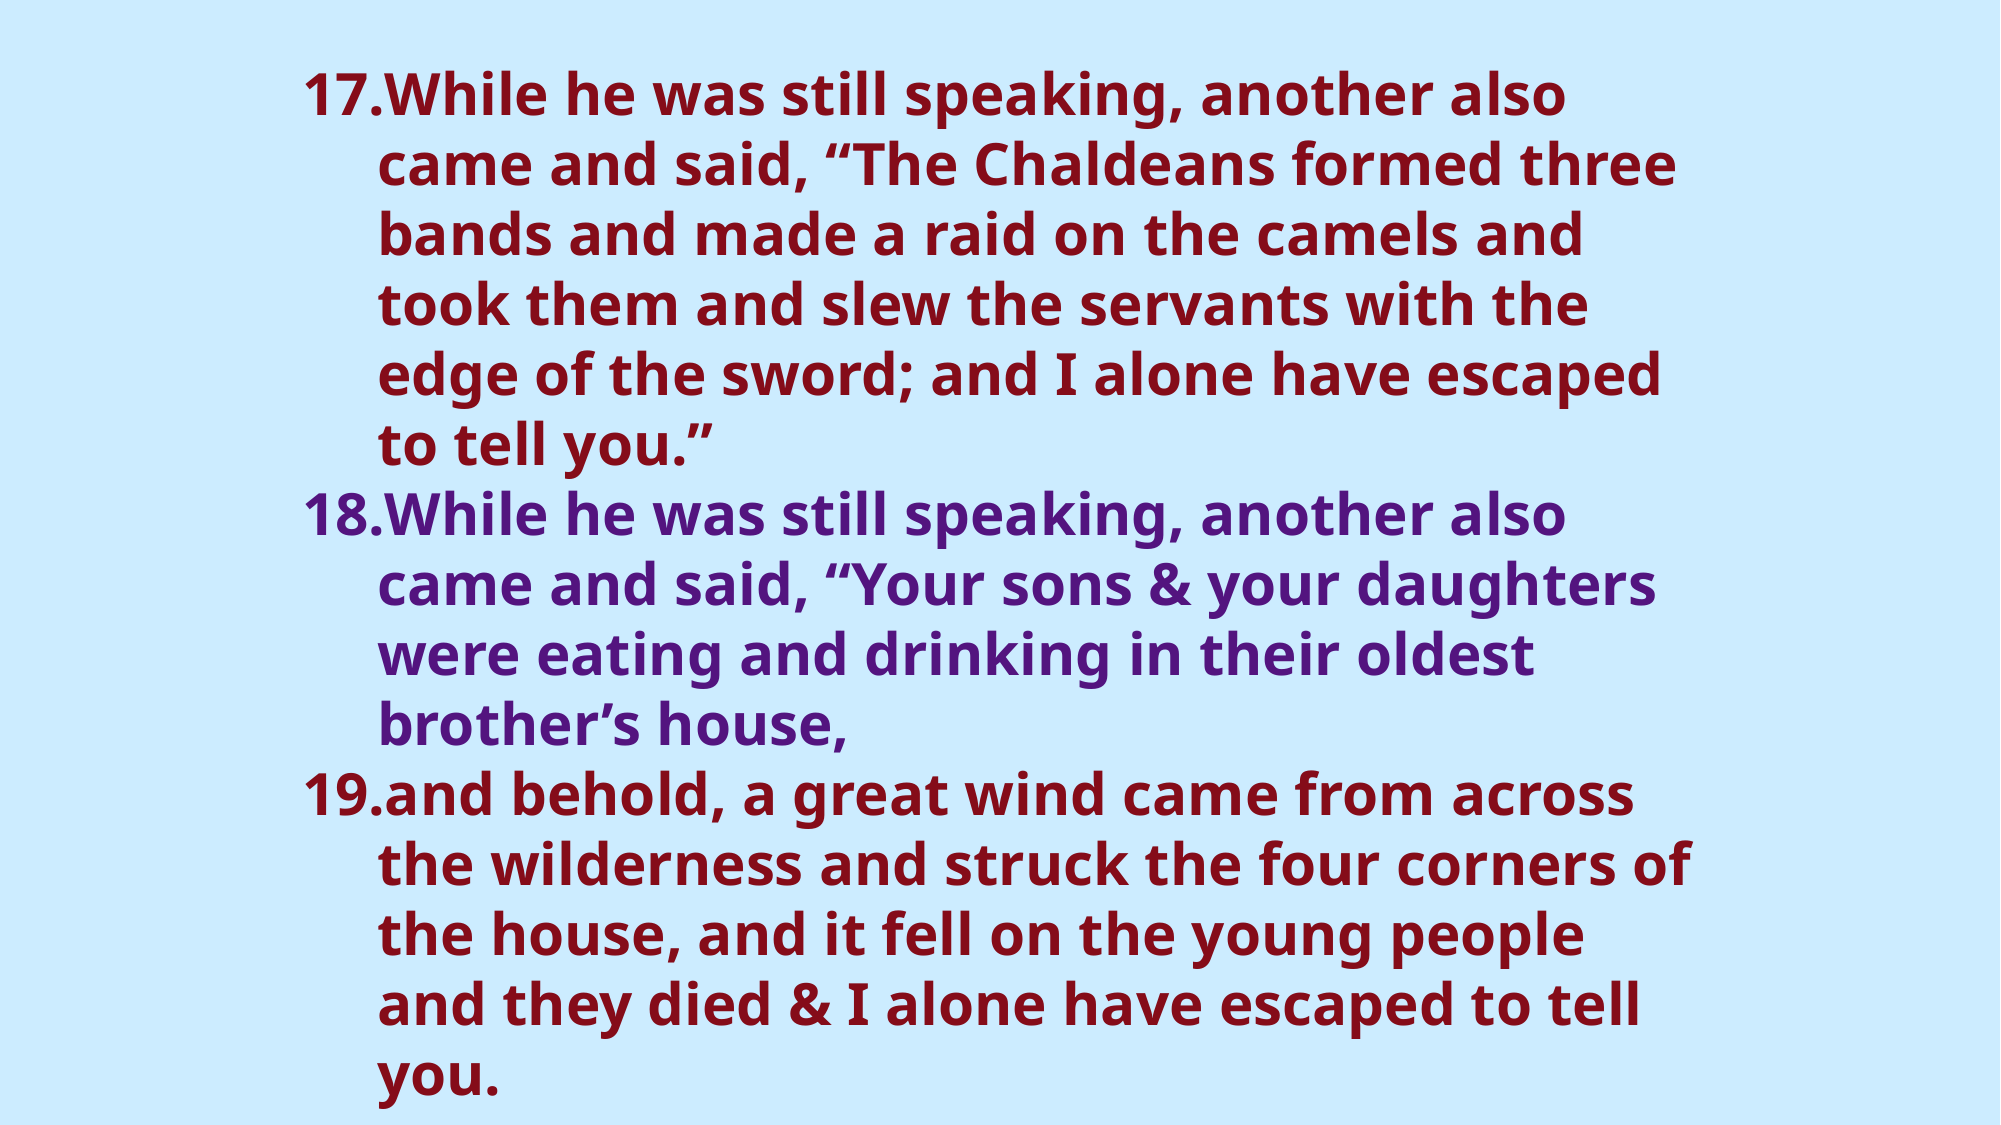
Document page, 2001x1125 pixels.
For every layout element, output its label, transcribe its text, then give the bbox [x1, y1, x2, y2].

text_box While he was still speaking, another also came and said, “The Chaldeans formed three bands and made a raid on the camels and took them and slew the servants with the edge of the sword; and I alone have escaped to tell you.” While he was still speaking, another also came and said, “Your sons & your daughters were eating and drinking in their oldest brother’s house, and behold, a great wind came from across the wilderness and struck the four corners of the house, and it fell on the young people and they died & I alone have escaped to tell you. [287, 50, 1713, 1115]
